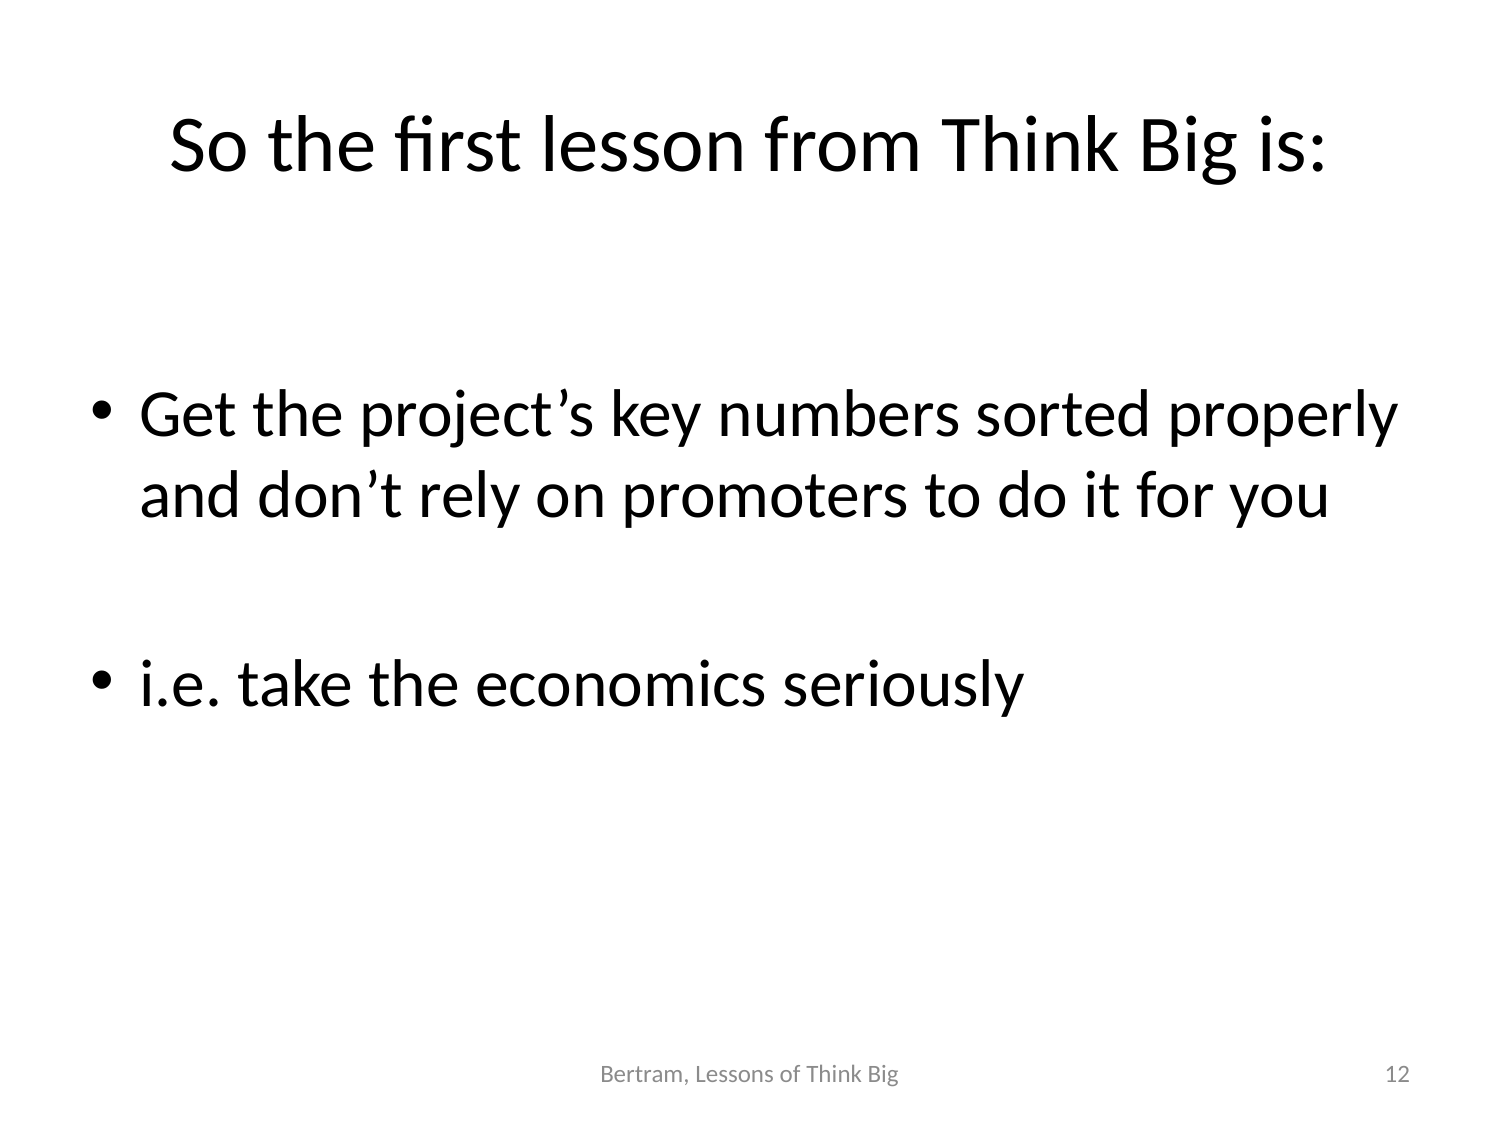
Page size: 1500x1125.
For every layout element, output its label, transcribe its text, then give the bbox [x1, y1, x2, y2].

title So the first lesson from Think Big is: [75, 45, 1425, 233]
slide_number 12 [1074, 1042, 1425, 1103]
list Get the project’s key numbers sorted properly and don’t rely on promoters to do it for you i.e. take the economics seriously [75, 361, 1425, 787]
footer Bertram, Lessons of Think Big [512, 1042, 988, 1103]
